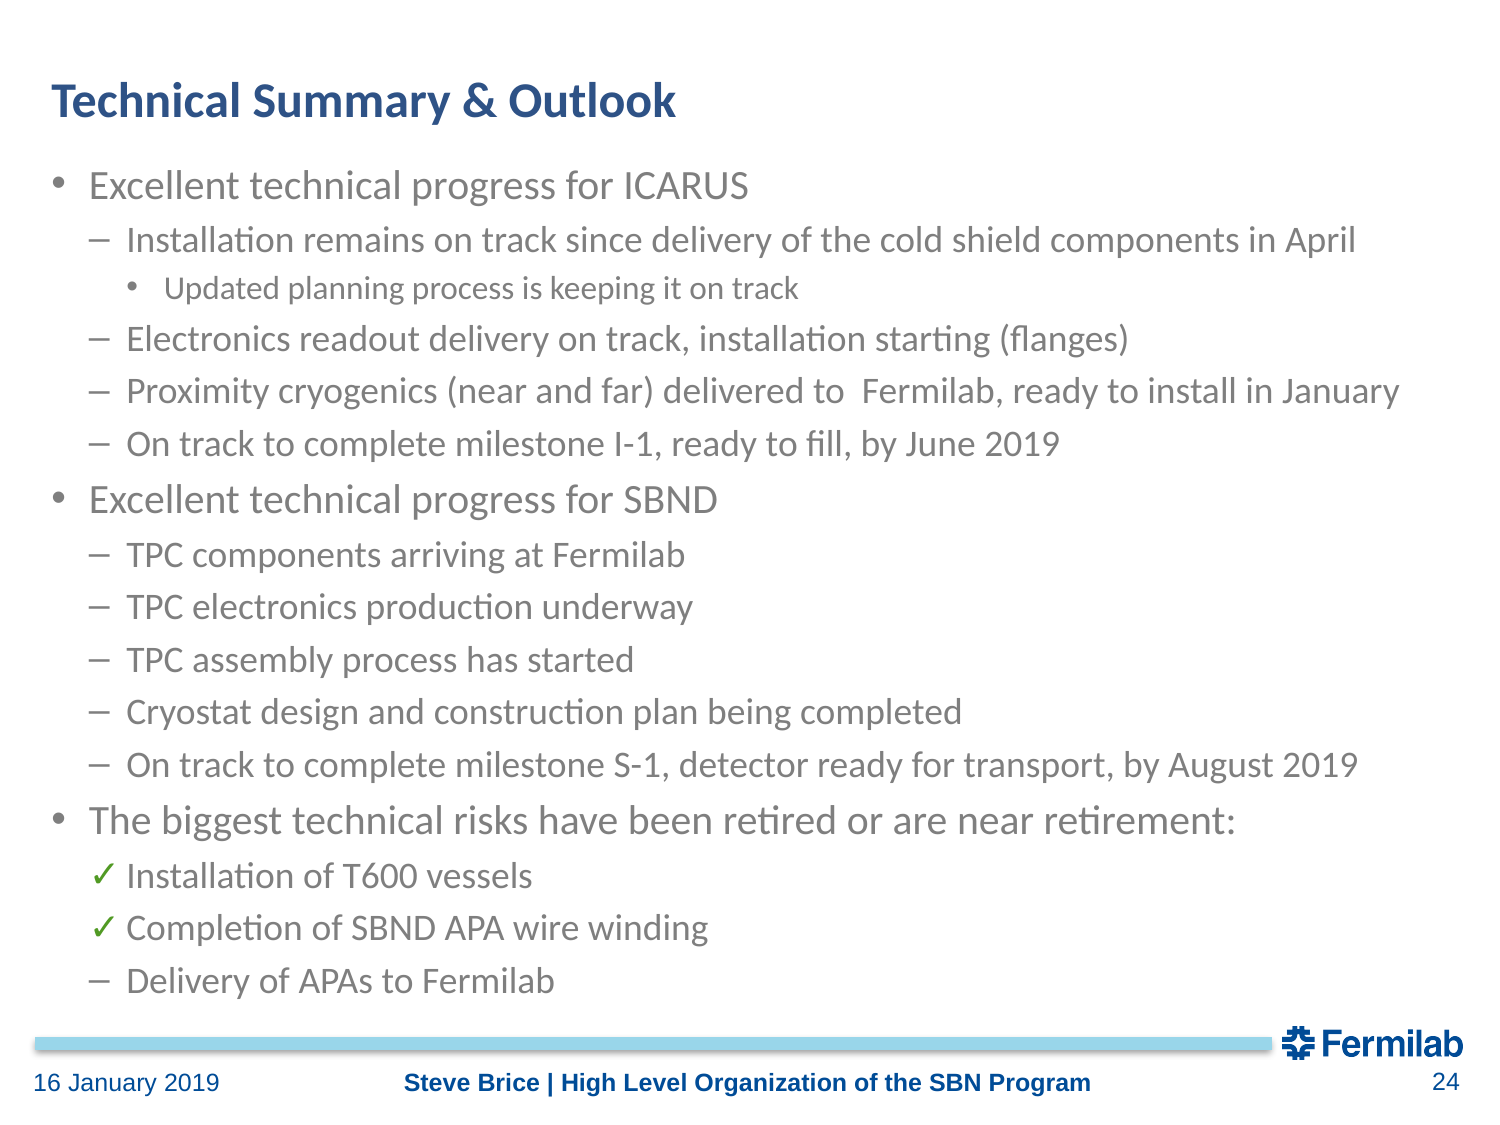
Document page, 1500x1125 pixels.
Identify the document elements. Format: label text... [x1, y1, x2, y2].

slide_number 24 [1392, 1065, 1461, 1105]
title Technical Summary & Outlook [36, 59, 1441, 132]
list Excellent technical progress for ICARUS Installation remains on track since delivery of the cold shield components in April Updated planning process is keeping it on track Electronics readout delivery on track, installation starting (flanges) Proximity cryogenics (near and far) delivered to Fermilab, ready to install in January On track to complete milestone I-1, ready to fill, by June 2019 Excellent technical progress for SBND TPC components arriving at Fermilab TPC electronics production underway TPC assembly process has started Cryostat design and construction plan being completed On track to complete milestone S-1, detector ready for transport, by August 2019 The biggest technical risks have been retired or are near retirement: Installation of T600 vessels Completion of SBND APA wire winding Delivery of APAs to Fermilab [36, 149, 1441, 1019]
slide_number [33, 1066, 266, 1106]
picture [1282, 1026, 1463, 1060]
footer Steve Brice | High Level Organization of the SBN Program [403, 1066, 1308, 1106]
